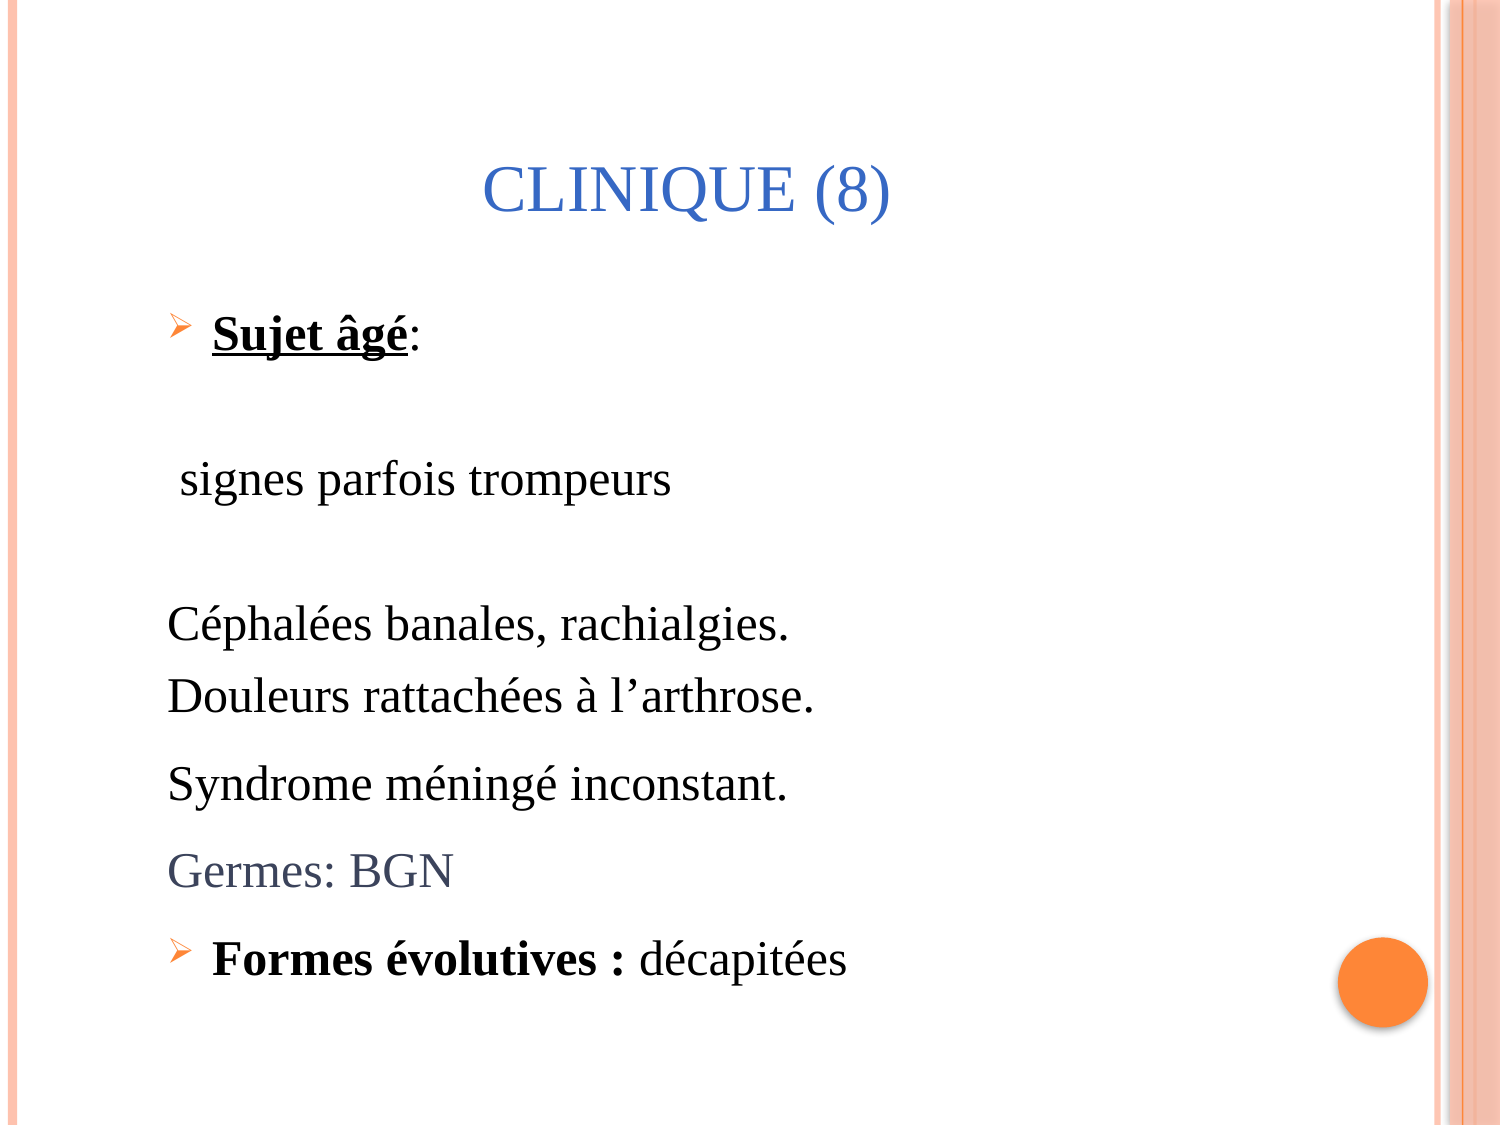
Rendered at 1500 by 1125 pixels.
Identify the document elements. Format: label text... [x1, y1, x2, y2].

list Sujet âgé: signes parfois trompeurs Céphalées banales, rachialgies. Douleurs rattachées à l’arthrose. Syndrome méningé inconstant. Germes: BGN Formes évolutives : décapitées [152, 292, 1266, 1062]
title CLINIQUE (8) [75, 45, 1300, 233]
